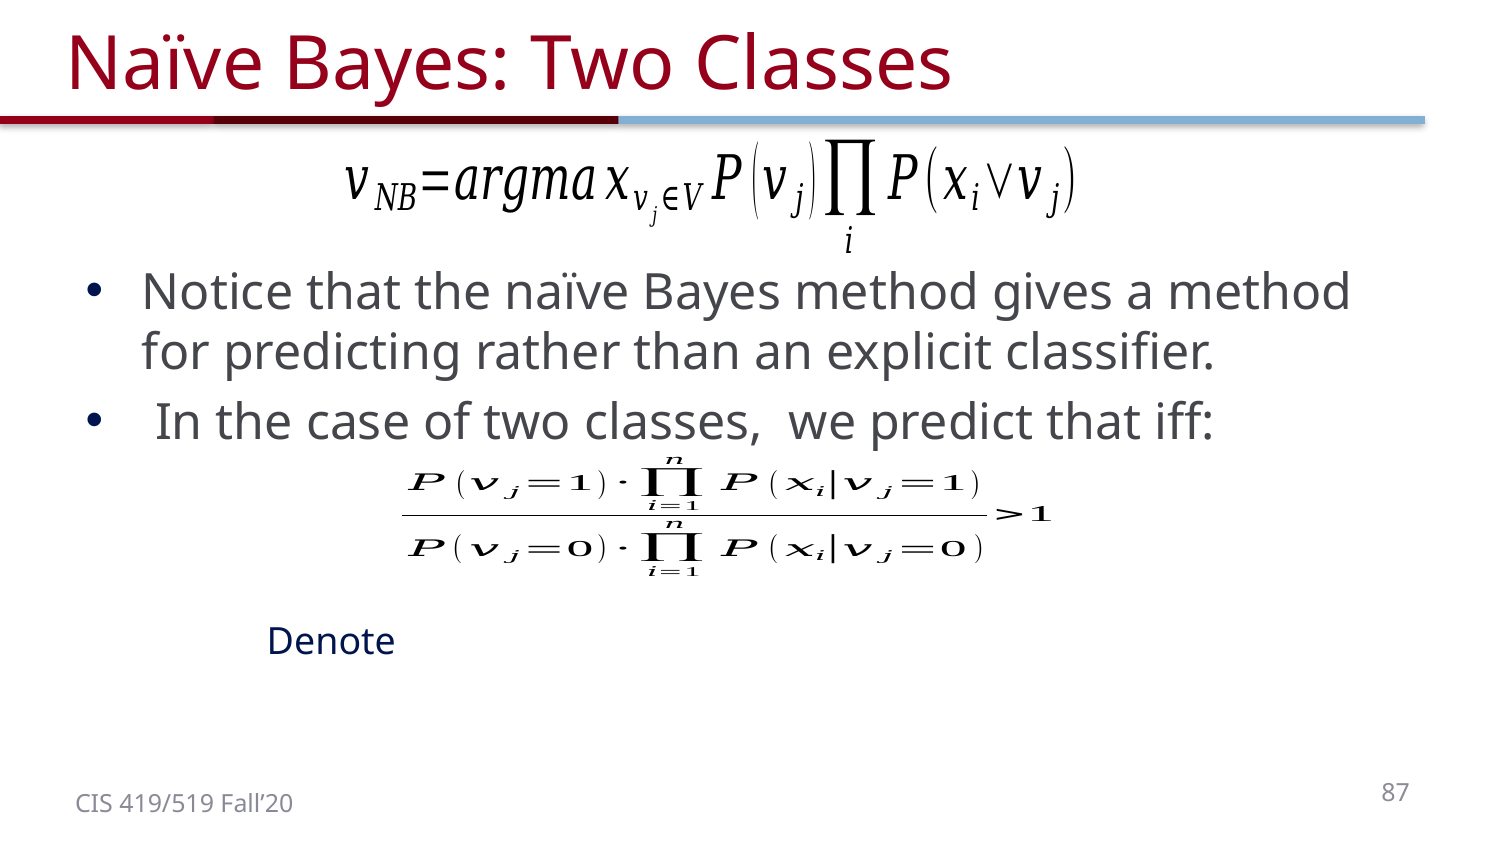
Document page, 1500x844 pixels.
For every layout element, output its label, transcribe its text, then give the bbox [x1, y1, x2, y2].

title Naïve Bayes: Two Classes [50, 2, 1401, 117]
slide_number 87 [1074, 770, 1425, 816]
